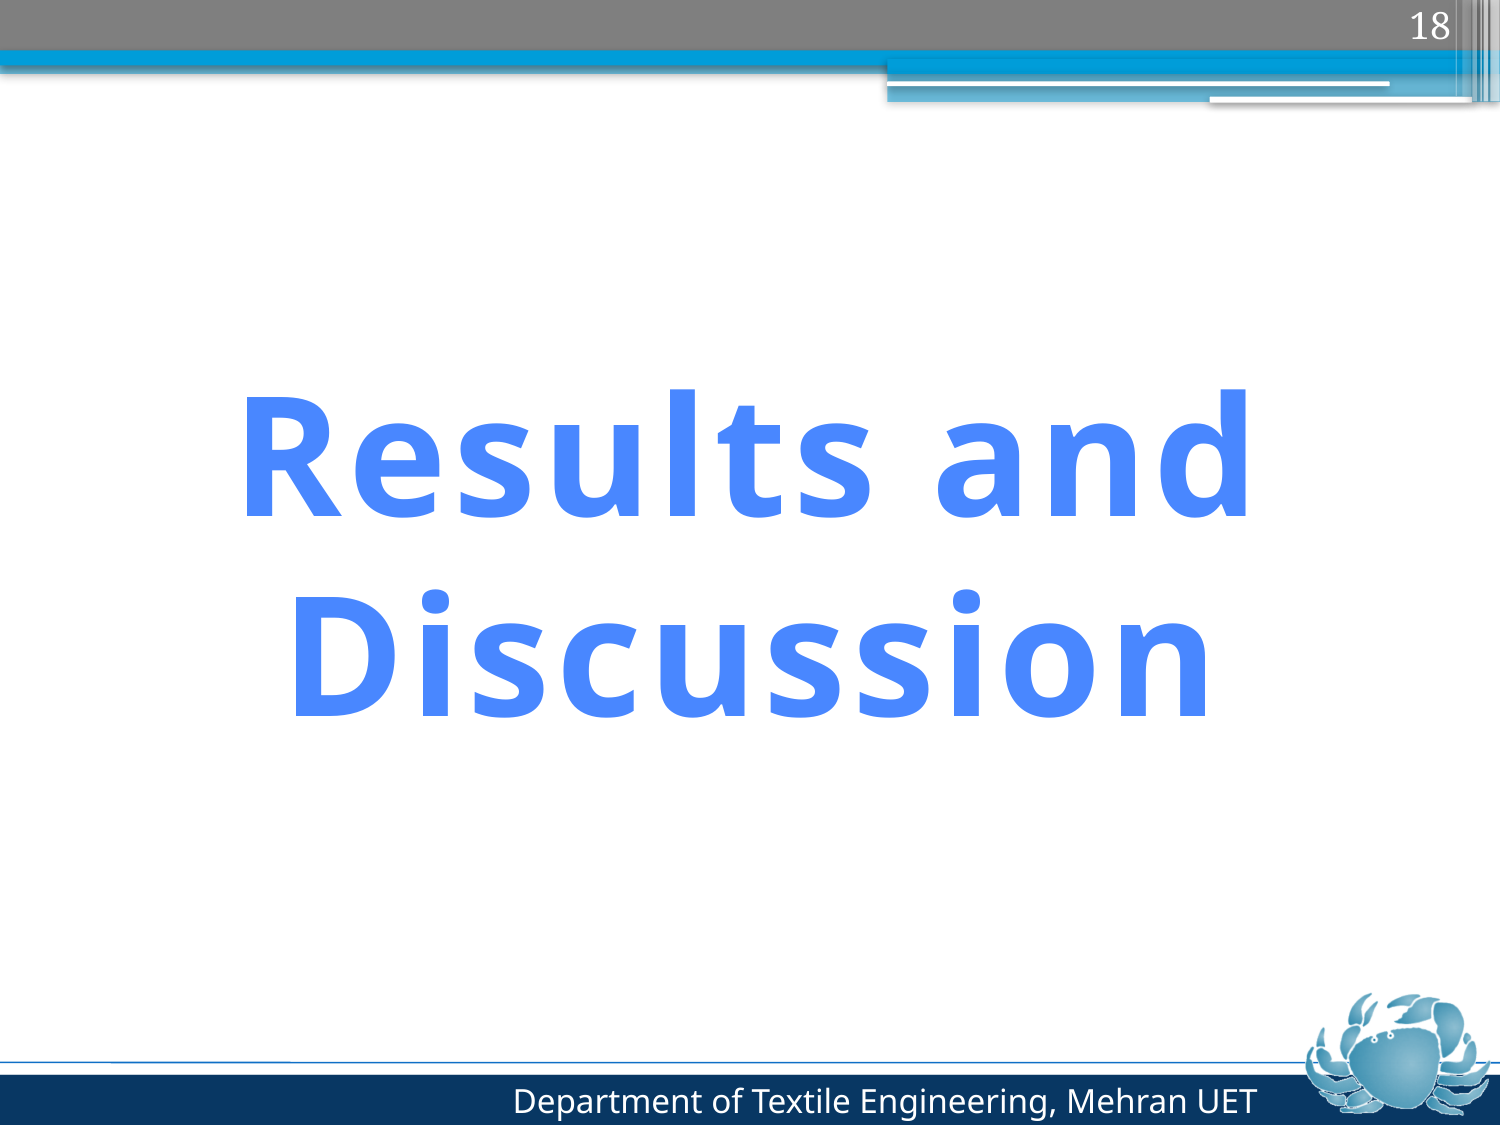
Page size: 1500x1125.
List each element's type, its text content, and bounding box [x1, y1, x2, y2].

title Results and Discussion [74, 462, 1426, 638]
slide_number 18 [1340, 0, 1466, 61]
